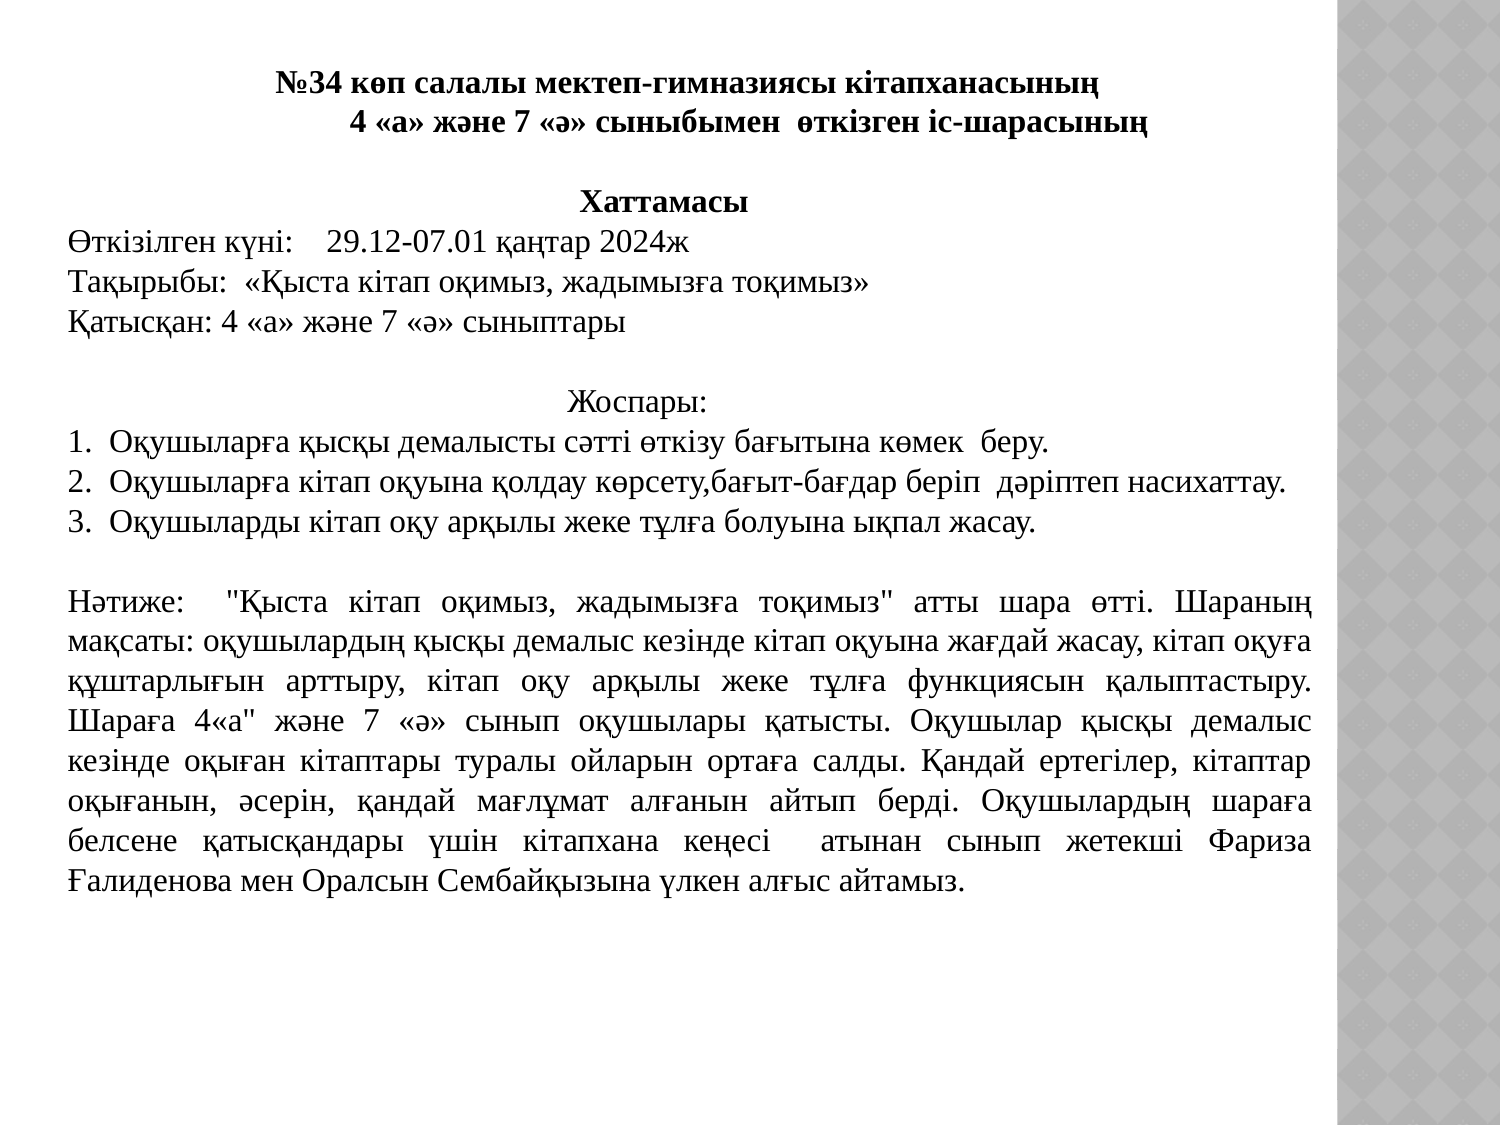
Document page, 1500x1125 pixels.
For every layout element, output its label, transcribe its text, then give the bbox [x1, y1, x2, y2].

text_box №34 көп салалы мектеп-гимназиясы кітапханасының 4 «а» және 7 «ә» сыныбымен өткізген іс-шарасының Хаттамасы Өткізілген күні: 29.12-07.01 қаңтар 2024ж Тақырыбы: «Қыста кітап оқимыз, жадымызға тоқимыз» Қатысқан: 4 «а» және 7 «ә» сыныптары Жоспары: 1. Оқушыларға қысқы демалысты сәтті өткізу бағытына көмек беру. 2. Оқушыларға кітап оқуына қолдау көрсету,бағыт-бағдар беріп дәріптеп насихаттау. 3. Оқушыларды кітап оқу арқылы жеке тұлға болуына ықпал жасау. Нәтиже: "Қыста кітап оқимыз, жадымызға тоқимыз" атты шара өтті. Шараның мақсаты: оқушылардың қысқы демалыс кезінде кітап оқуына жағдай жасау, кітап оқуға құштарлығын арттыру, кітап оқу арқылы жеке тұлға функциясын қалыптастыру. Шараға 4«а" және 7 «ә» сынып оқушылары қатысты. Оқушылар қысқы демалыс кезінде оқыған кітаптары туралы ойларын ортаға салды. Қандай ертегілер, кітаптар оқығанын, әсерін, қандай мағлұмат алғанын айтып берді. Оқушылардың шараға белсене қатысқандары үшін кітапхана кеңесі атынан сынып жетекші Фариза Ғалиденова мен Оралсын Сембайқызына үлкен алғыс айтамыз. [53, 0, 1329, 1031]
